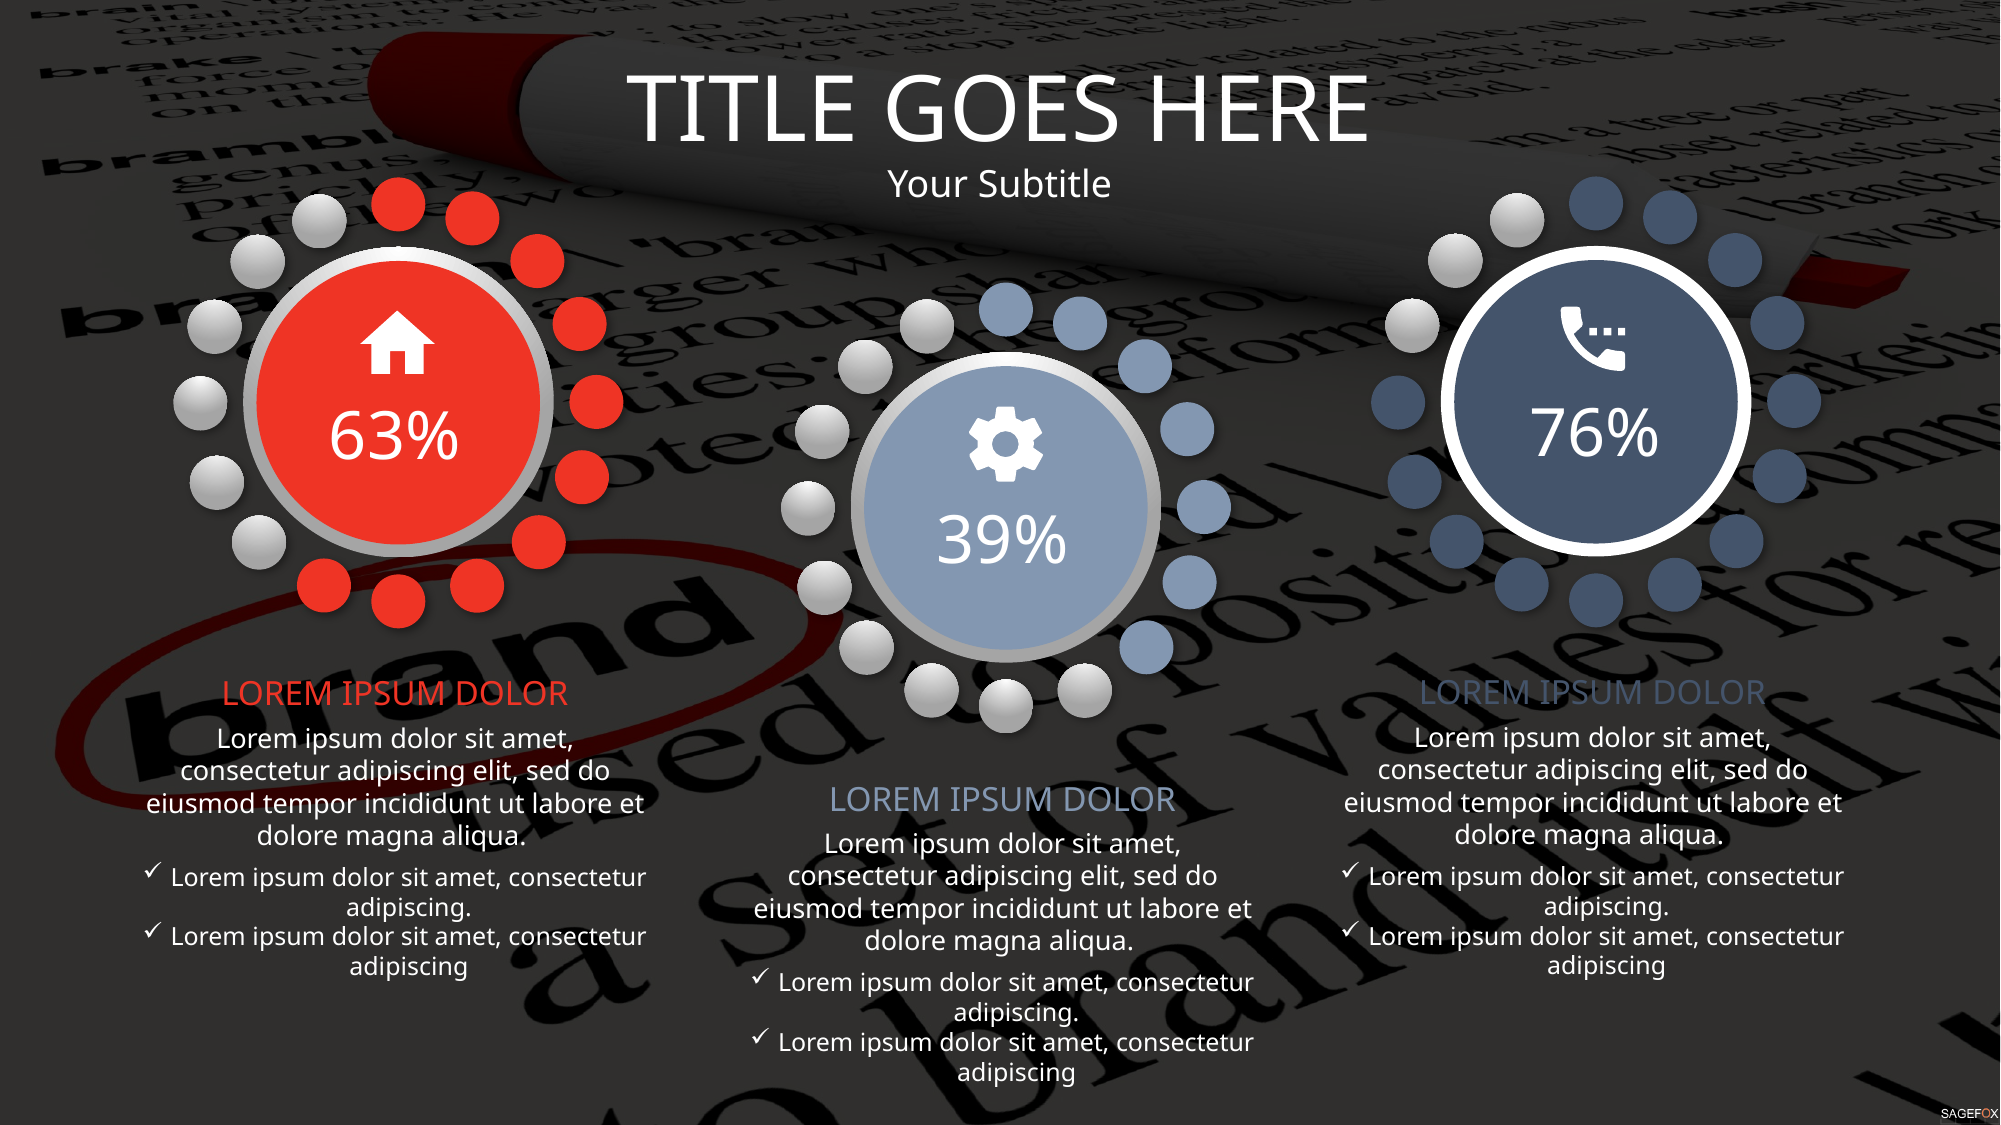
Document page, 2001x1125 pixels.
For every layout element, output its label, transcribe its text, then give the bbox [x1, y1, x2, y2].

text_box [1713, 517, 1765, 570]
text_box [1120, 338, 1174, 389]
text_box [1370, 374, 1427, 431]
text_box [449, 558, 506, 614]
text_box [229, 233, 281, 286]
text_box [370, 176, 427, 233]
text_box [188, 454, 243, 511]
text_box [554, 295, 608, 352]
text_box [1427, 232, 1479, 285]
text_box [230, 519, 283, 571]
text_box [837, 339, 889, 391]
text_box [1646, 557, 1703, 613]
text_box [513, 233, 566, 284]
text_box [796, 559, 850, 617]
text_box [1493, 557, 1550, 613]
text_box [291, 193, 348, 246]
text_box [1052, 295, 1109, 352]
text_box [1123, 624, 1175, 676]
text_box [1752, 295, 1806, 352]
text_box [243, 246, 554, 558]
text_box [1162, 401, 1216, 458]
text_box [1489, 192, 1546, 245]
text_box [1642, 189, 1699, 245]
text_box [370, 573, 427, 630]
text_box [1568, 175, 1625, 232]
text_box [903, 663, 960, 719]
text_box [444, 190, 501, 246]
text_box [838, 625, 891, 676]
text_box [850, 352, 1162, 663]
text_box [1162, 554, 1218, 611]
text_box [1384, 297, 1440, 354]
text_box [1711, 232, 1764, 283]
text_box [1568, 572, 1625, 629]
picture [0, 0, 2001, 1125]
text_box [977, 281, 1034, 338]
text_box [898, 298, 956, 352]
text_box [568, 373, 625, 430]
text_box [1175, 479, 1233, 536]
text_box [1056, 663, 1113, 719]
text_box [554, 449, 611, 506]
text_box [172, 375, 229, 432]
text_box [186, 298, 243, 355]
text_box [794, 404, 850, 461]
text_box [1428, 519, 1481, 570]
text_box [1752, 448, 1808, 505]
text_box [780, 480, 837, 537]
text_box LOREM IPSUM DOLOR Lorem ipsum dolor sit amet, consectetur adipiscing elit, sed do eiusmod tempor incididunt ut labore et dolore magna aliqua. Lorem ipsum dolor sit amet, consectetur adipiscing. Lorem ipsum dolor sit amet, consectetur adipiscing [1321, 664, 1864, 1018]
text_box TITLE GOES HERE Your Subtitle [548, 42, 1452, 212]
text_box [515, 518, 567, 571]
text_box LOREM IPSUM DOLOR Lorem ipsum dolor sit amet, consectetur adipiscing elit, sed do eiusmod tempor incididunt ut labore et dolore magna aliqua. Lorem ipsum dolor sit amet, consectetur adipiscing. Lorem ipsum dolor sit amet, consectetur adipiscing [731, 770, 1274, 1124]
text_box LOREM IPSUM DOLOR Lorem ipsum dolor sit amet, consectetur adipiscing elit, sed do eiusmod tempor incididunt ut labore et dolore magna aliqua. Lorem ipsum dolor sit amet, consectetur adipiscing. Lorem ipsum dolor sit amet, consectetur adipiscing [124, 665, 666, 1019]
text_box [1386, 453, 1440, 510]
text_box [295, 558, 353, 614]
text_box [1440, 245, 1752, 557]
text_box [1766, 372, 1823, 429]
text_box [977, 678, 1034, 735]
